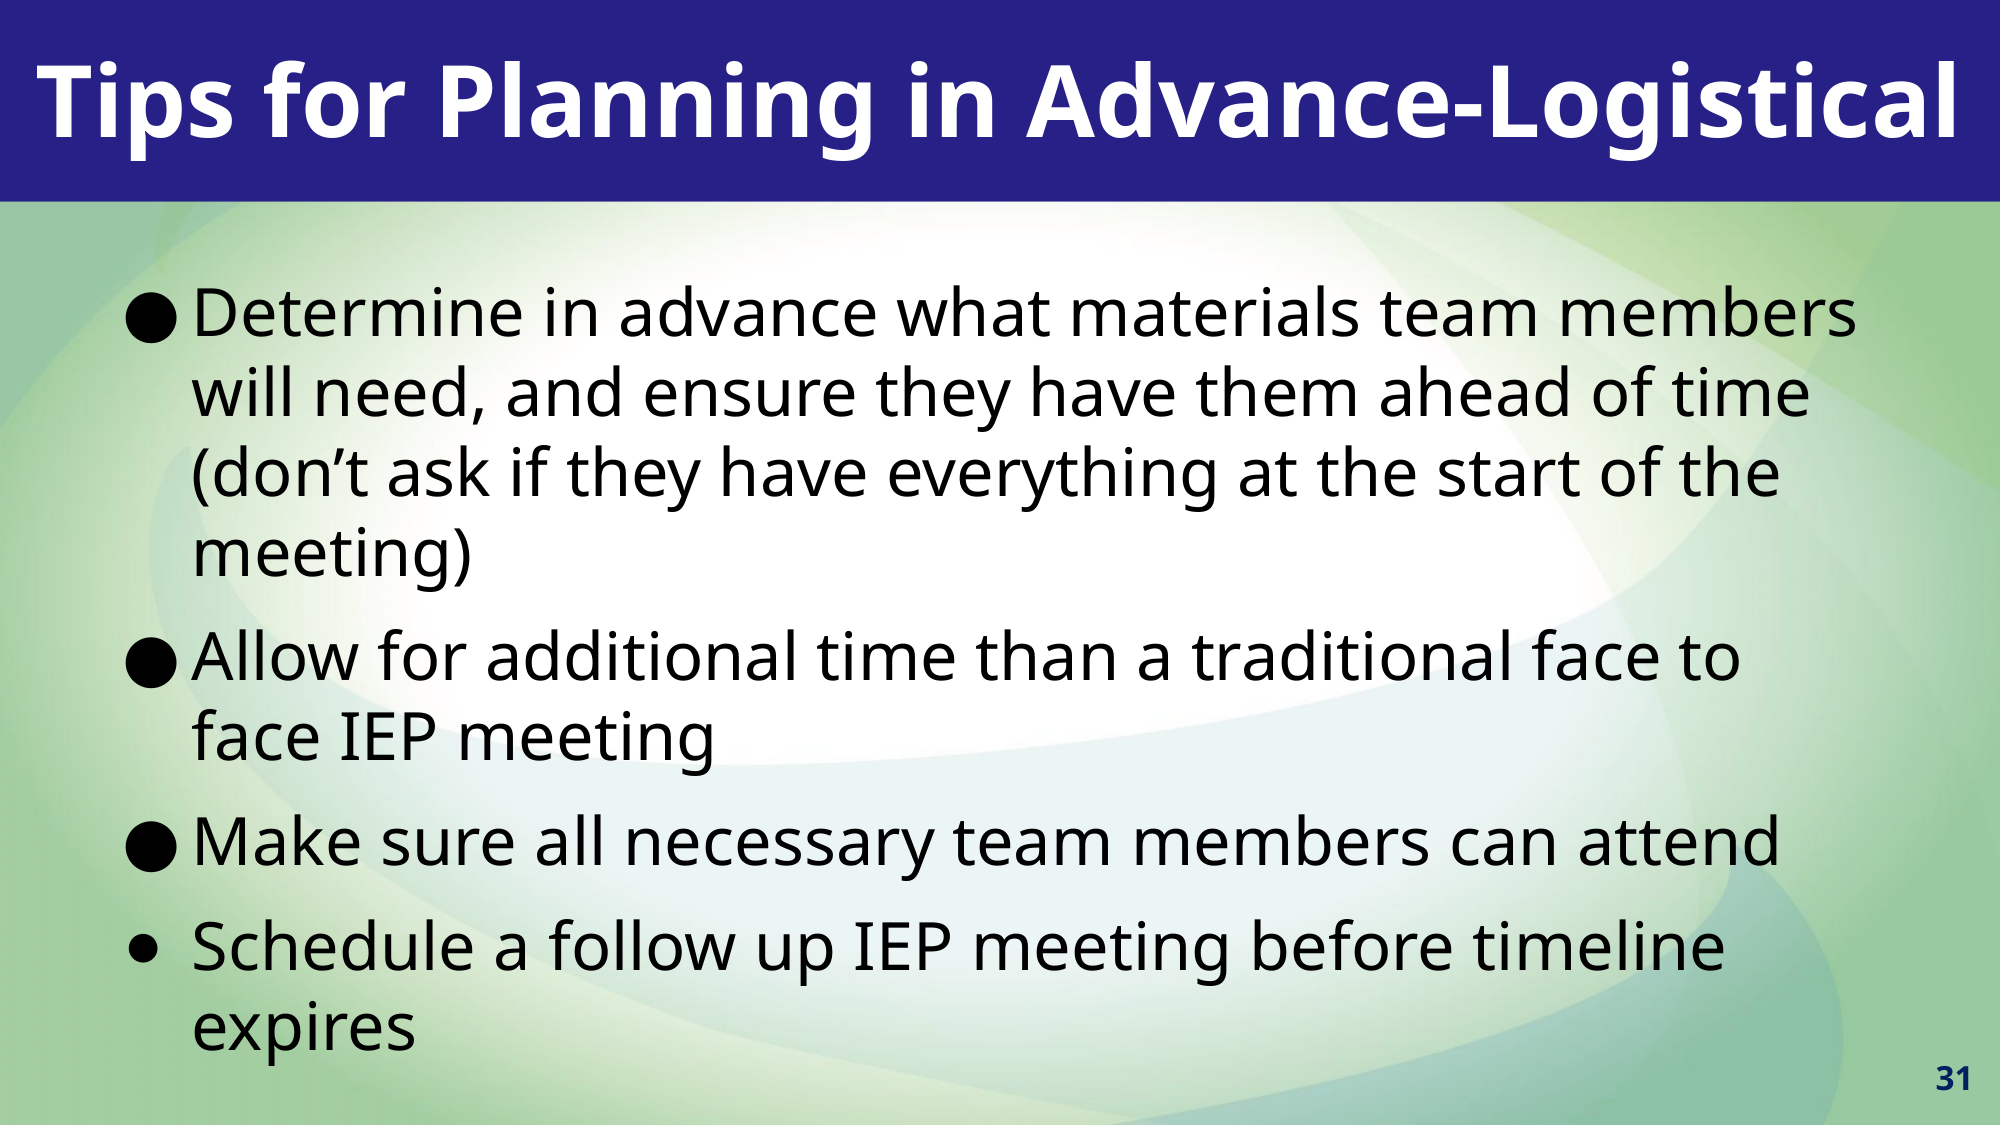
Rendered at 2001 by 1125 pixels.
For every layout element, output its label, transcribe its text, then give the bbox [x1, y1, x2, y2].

text_box [56, 883, 1879, 1041]
slide_number 31 [1538, 1049, 1989, 1110]
list Tips for Planning in Advance-Logistical [0, 0, 2000, 199]
text_box [0, 202, 2000, 1125]
list Determine in advance what materials team members will need, and ensure they have them ahead of time (don’t ask if they have everything at the start of the meeting) Allow for additional time than a traditional face to face IEP meeting Make sure all necessary team members can attend Schedule a follow up IEP meeting before timeline expires [101, 261, 1879, 883]
